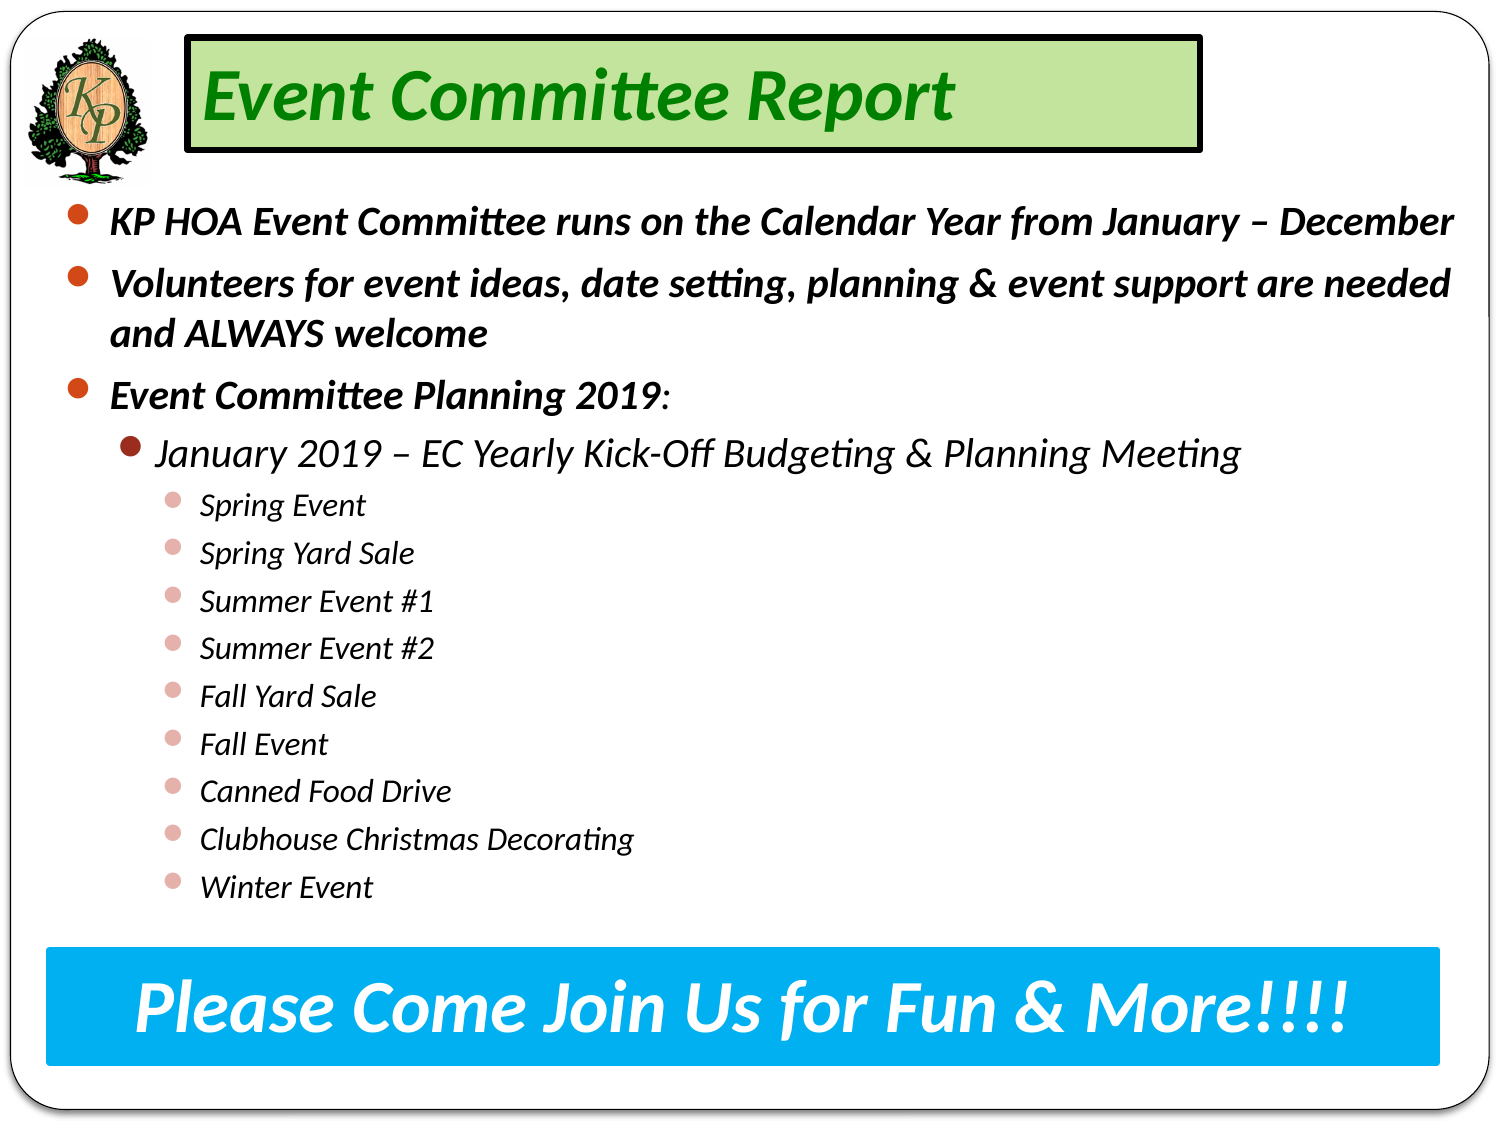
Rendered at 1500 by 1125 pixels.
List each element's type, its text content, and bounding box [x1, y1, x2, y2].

list KP HOA Event Committee runs on the Calendar Year from January – December Volunteers for event ideas, date setting, planning & event support are needed and ALWAYS welcome Event Committee Planning 2019: January 2019 – EC Yearly Kick-Off Budgeting & Planning Meeting Spring Event Spring Yard Sale Summer Event #1 Summer Event #2 Fall Yard Sale Fall Event Canned Food Drive Clubhouse Christmas Decorating Winter Event [50, 186, 1475, 1087]
text_box Please Come Join Us for Fun & More!!!! [49, 950, 1437, 1063]
title Event Committee Report [187, 37, 1200, 150]
picture [24, 37, 151, 187]
